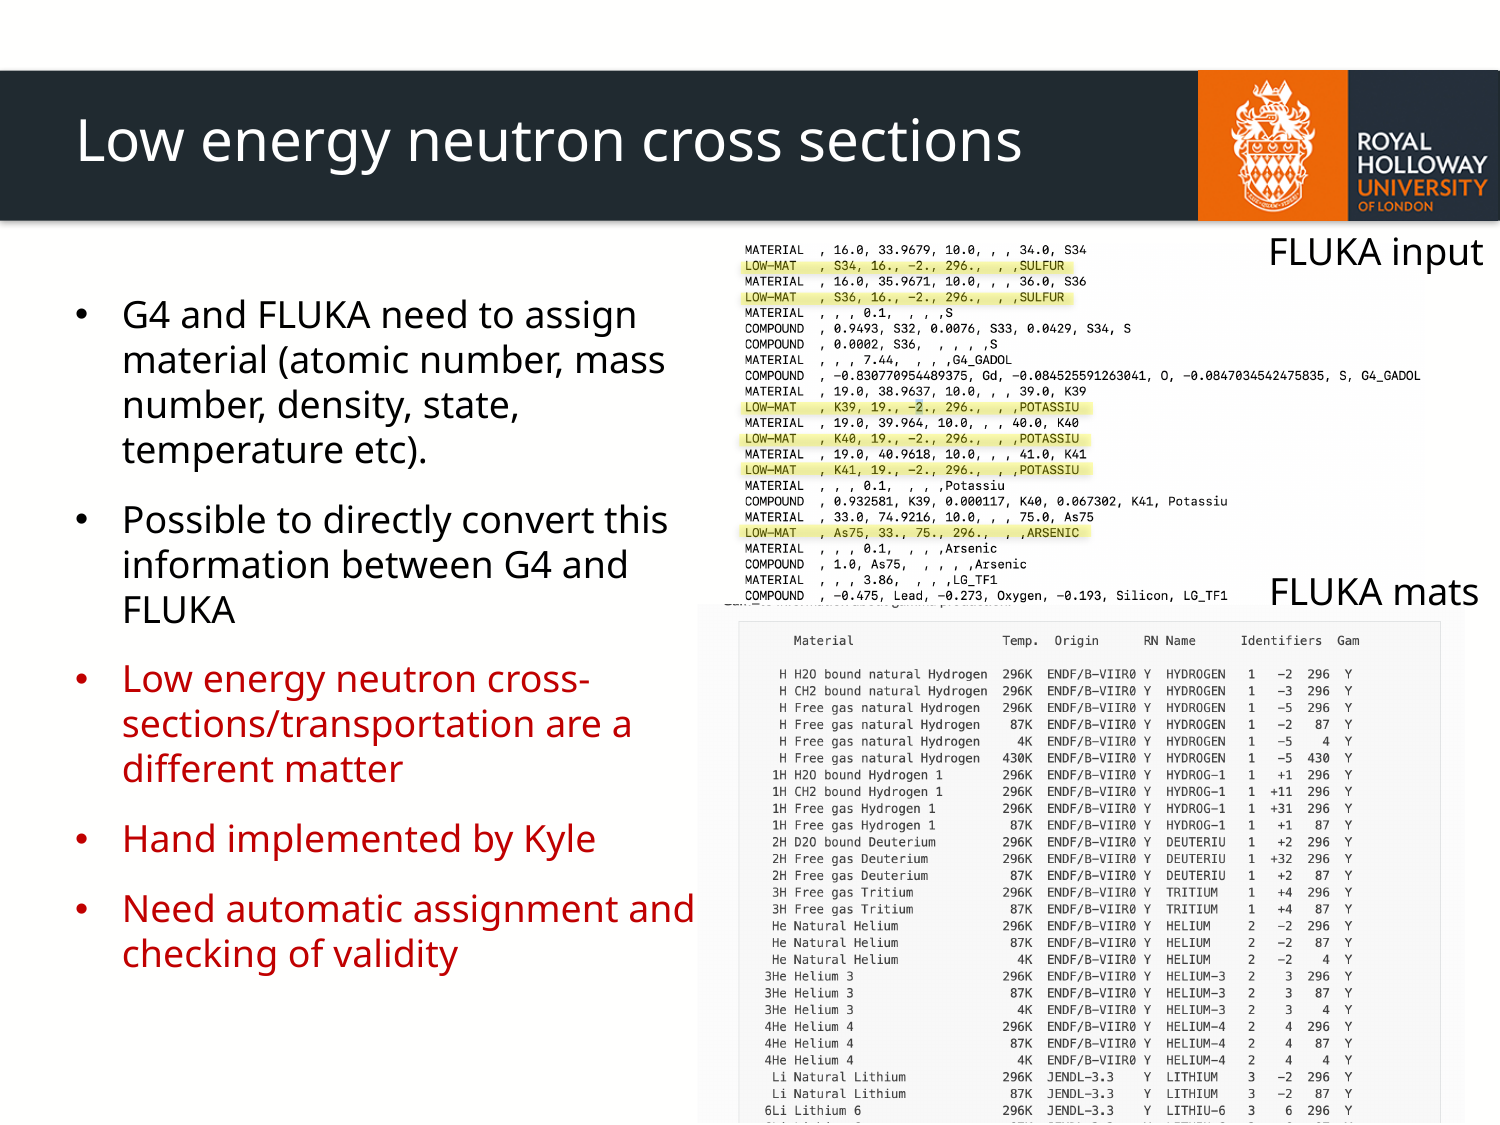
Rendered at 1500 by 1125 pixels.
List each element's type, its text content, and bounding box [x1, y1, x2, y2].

text_box FLUKA input [1253, 220, 1499, 281]
title Low energy neutron cross sections [75, 62, 1149, 214]
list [697, 604, 1465, 1123]
picture [1198, 70, 1498, 221]
picture [745, 242, 1426, 605]
text_box FLUKA mats [1429, 560, 1495, 621]
list G4 and FLUKA need to assign material (atomic number, mass number, density, state, temperature etc). Possible to directly convert this information between G4 and FLUKA Low energy neutron cross-sections/transportation are a different matter Hand implemented by Kyle Need automatic assignment and checking of validity [75, 290, 716, 1007]
